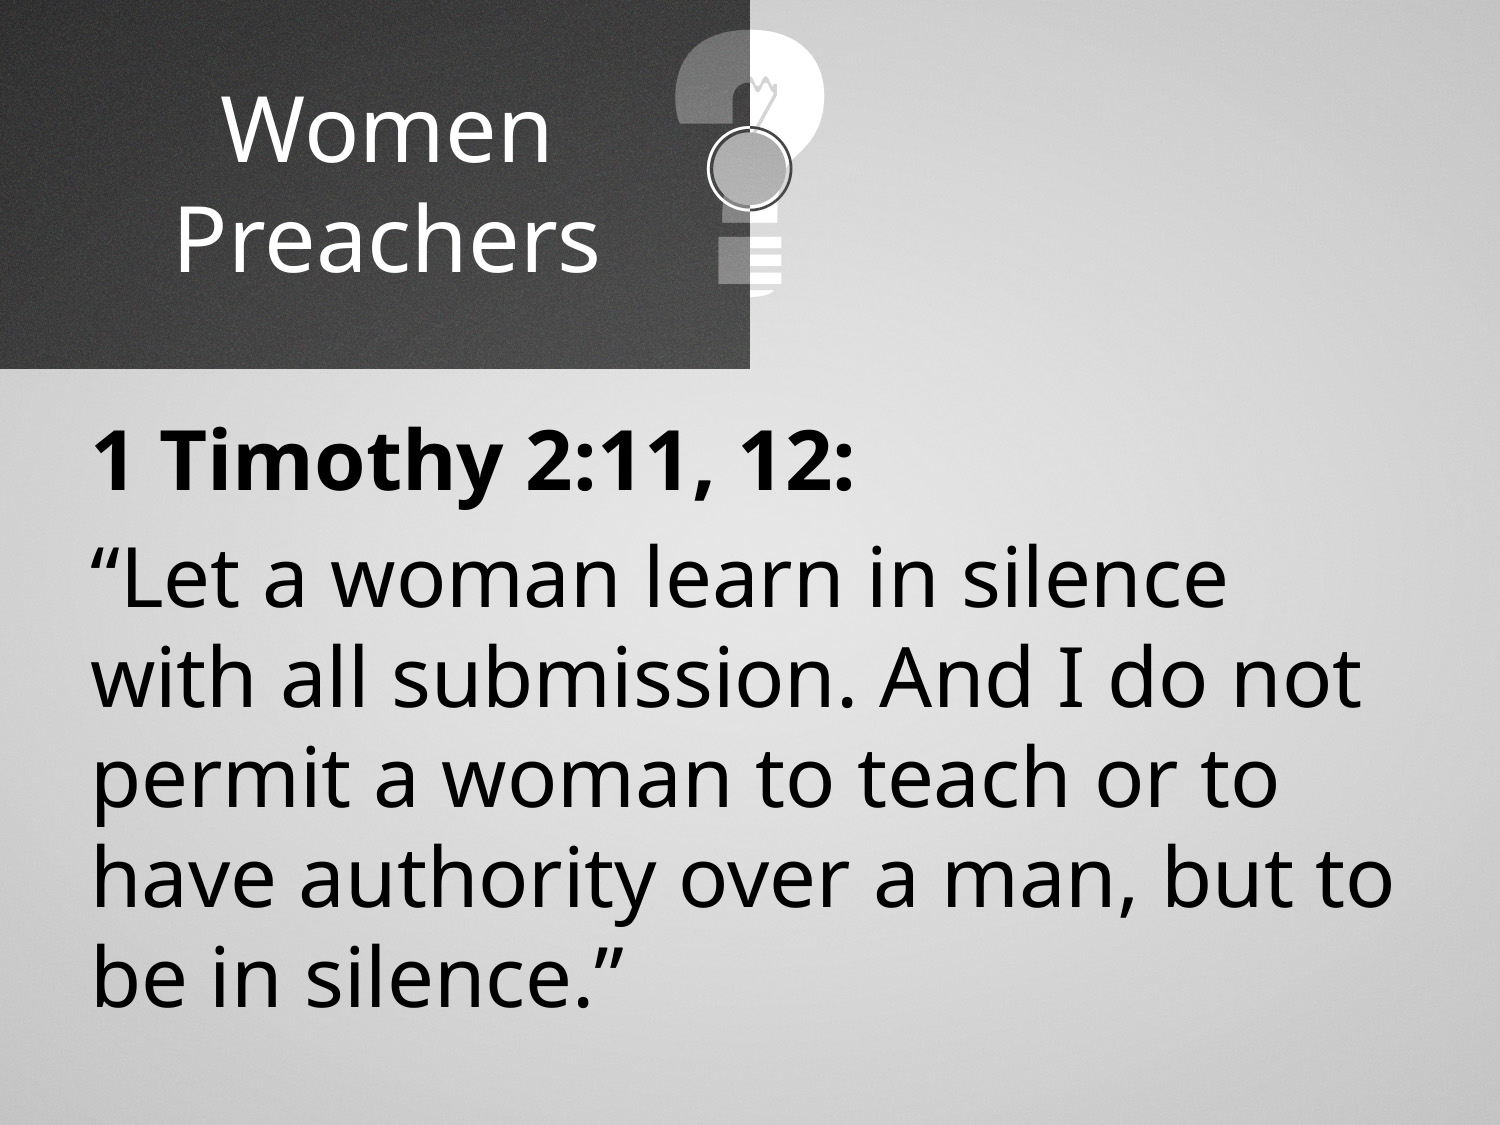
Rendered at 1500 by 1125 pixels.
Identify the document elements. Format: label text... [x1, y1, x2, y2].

title Women Preachers [50, 87, 725, 275]
list 1 Timothy 2:11, 12: “Let a woman learn in silence with all submission. And I do not permit a woman to teach or to have authority over a man, but to be in silence.” [75, 399, 1425, 1005]
picture [0, 0, 1500, 1125]
